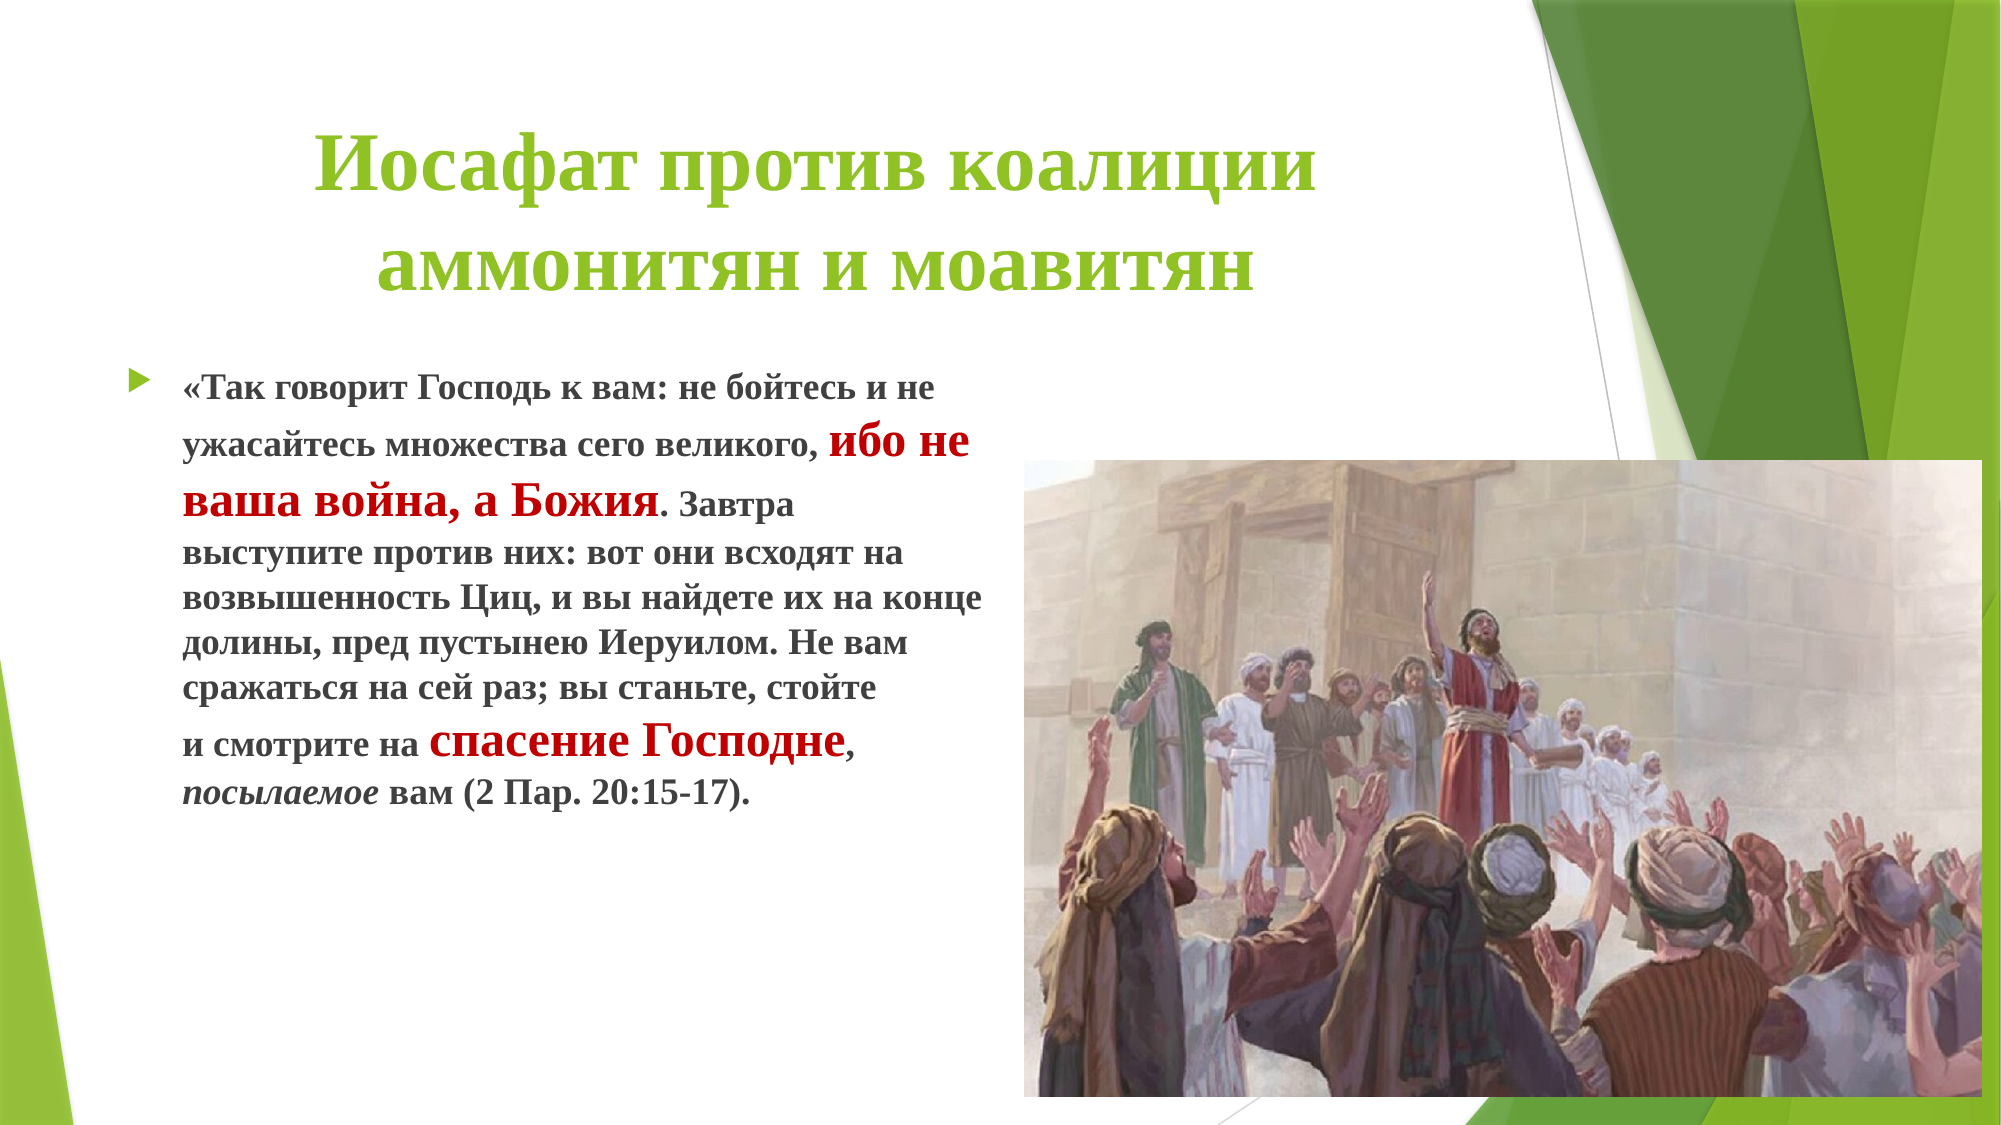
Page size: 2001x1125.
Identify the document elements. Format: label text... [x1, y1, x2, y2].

picture [1023, 459, 1983, 1098]
title Иосафат против коалиции аммонитян и моавитян [111, 99, 1522, 317]
list «Так говорит Господь к вам: не бойтесь и не ужасайтесь множества сего великого, ибо не ваша война, а Божия. Завтра выступите против них: вот они всходят на возвышенность Циц, и вы найдете их на конце долины, пред пустынею Иеруилом. Не вам сражаться на сей раз; вы станьте, стойте и смотрите на спасение Господне, посылаемое вам (2 Пар. 20:15-17). [111, 354, 1000, 992]
